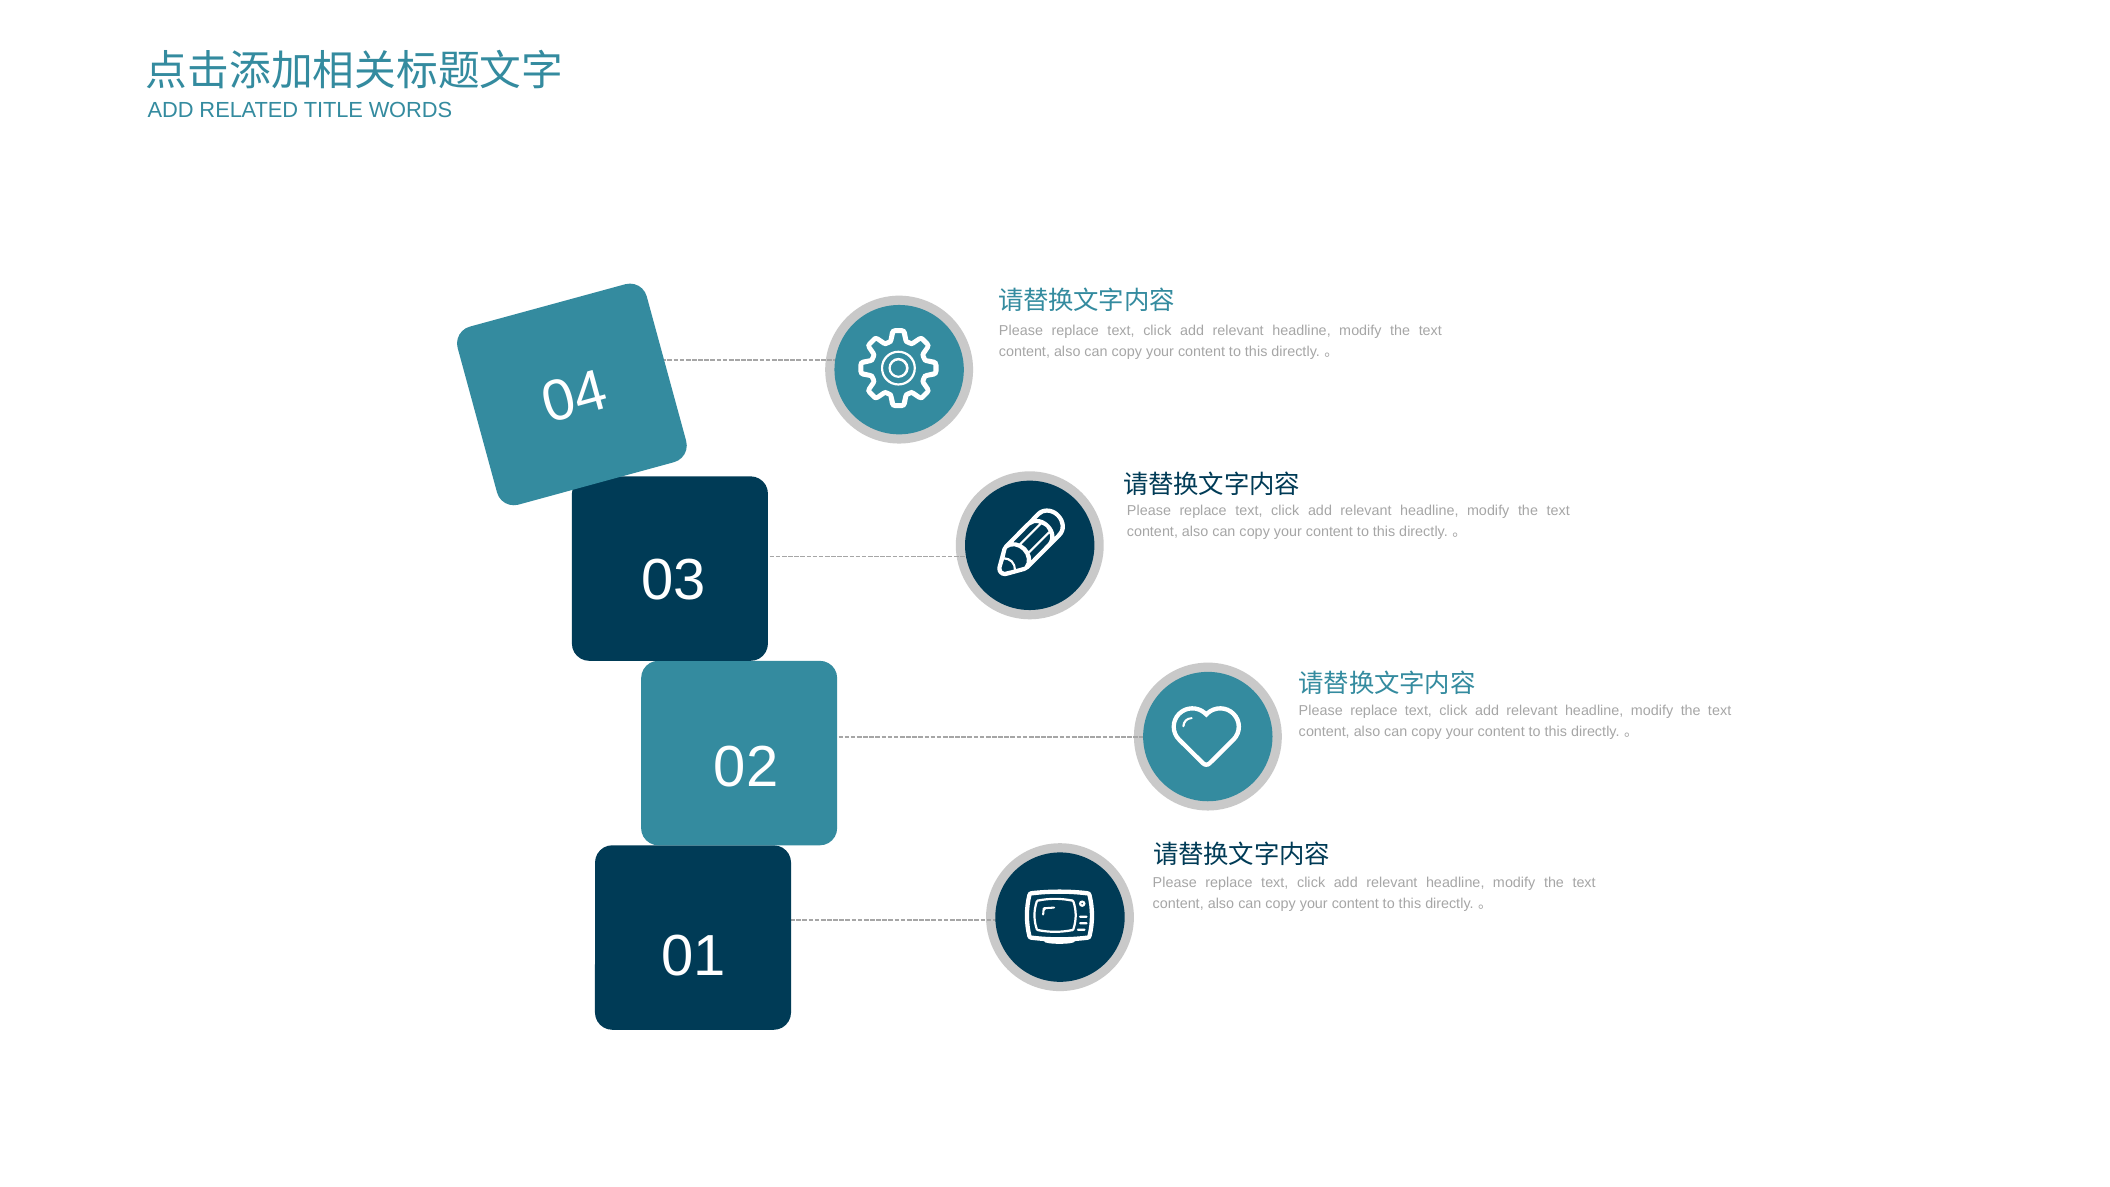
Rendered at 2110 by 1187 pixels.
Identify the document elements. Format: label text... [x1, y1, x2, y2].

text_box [825, 295, 974, 444]
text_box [595, 845, 792, 1030]
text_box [473, 302, 670, 487]
text_box 请替换文字内容 [1153, 831, 1444, 869]
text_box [1023, 889, 1095, 944]
text_box Please replace text, click add relevant headline, modify the text content, also can copy your content to this directly.。 [998, 317, 1444, 360]
text_box ADD RELATED TITLE WORDS [147, 96, 453, 123]
text_box 请替换文字内容 [1298, 660, 1589, 697]
text_box Please replace text, click add relevant headline, modify the text content, also can copy your content to this directly.。 [1126, 497, 1571, 540]
text_box 请替换文字内容 [1123, 461, 1414, 499]
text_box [1169, 704, 1244, 768]
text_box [571, 476, 768, 661]
text_box 点击添加相关标题文字 [145, 43, 564, 95]
text_box Please replace text, click add relevant headline, modify the text content, also can copy your content to this directly.。 [1298, 697, 1733, 740]
text_box 请替换文字内容 [998, 278, 1289, 316]
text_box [1133, 662, 1282, 811]
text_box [955, 471, 1104, 620]
text_box Please replace text, click add relevant headline, modify the text content, also can copy your content to this directly.。 [1152, 870, 1597, 912]
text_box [641, 660, 838, 846]
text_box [858, 328, 939, 409]
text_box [986, 843, 1134, 992]
